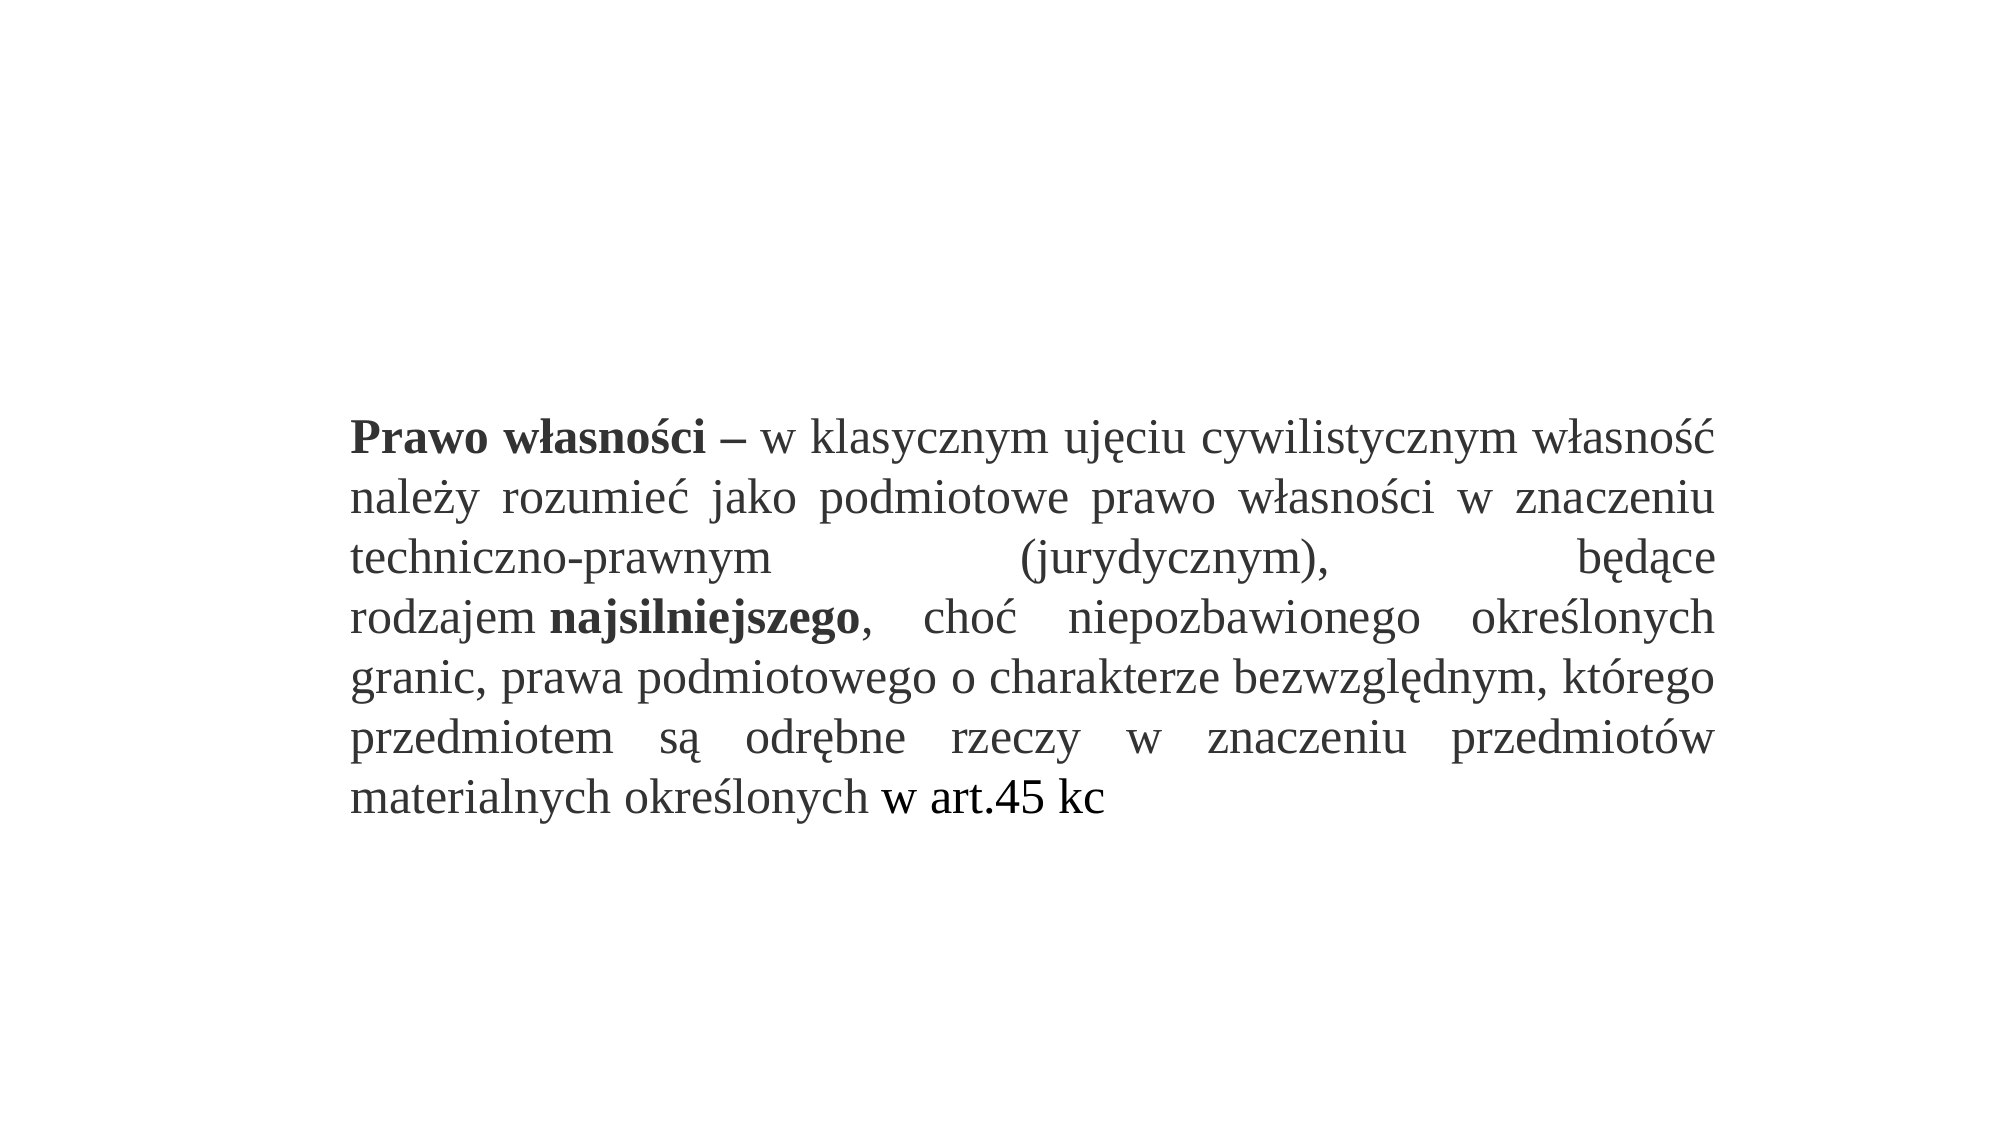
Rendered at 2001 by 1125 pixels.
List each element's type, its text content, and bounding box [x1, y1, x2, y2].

text_box Prawo własności – w klasycznym ujęciu cywilistycznym własność należy rozumieć jako podmiotowe prawo własności w znaczeniu techniczno-prawnym (jurydycznym), będące rodzajem najsilniejszego, choć niepozbawionego określonych granic, prawa podmiotowego o charakterze bezwzględnym, którego przedmiotem są odrębne rzeczy w znaczeniu przedmiotów materialnych określonych w art.45 kc [335, 395, 1732, 831]
